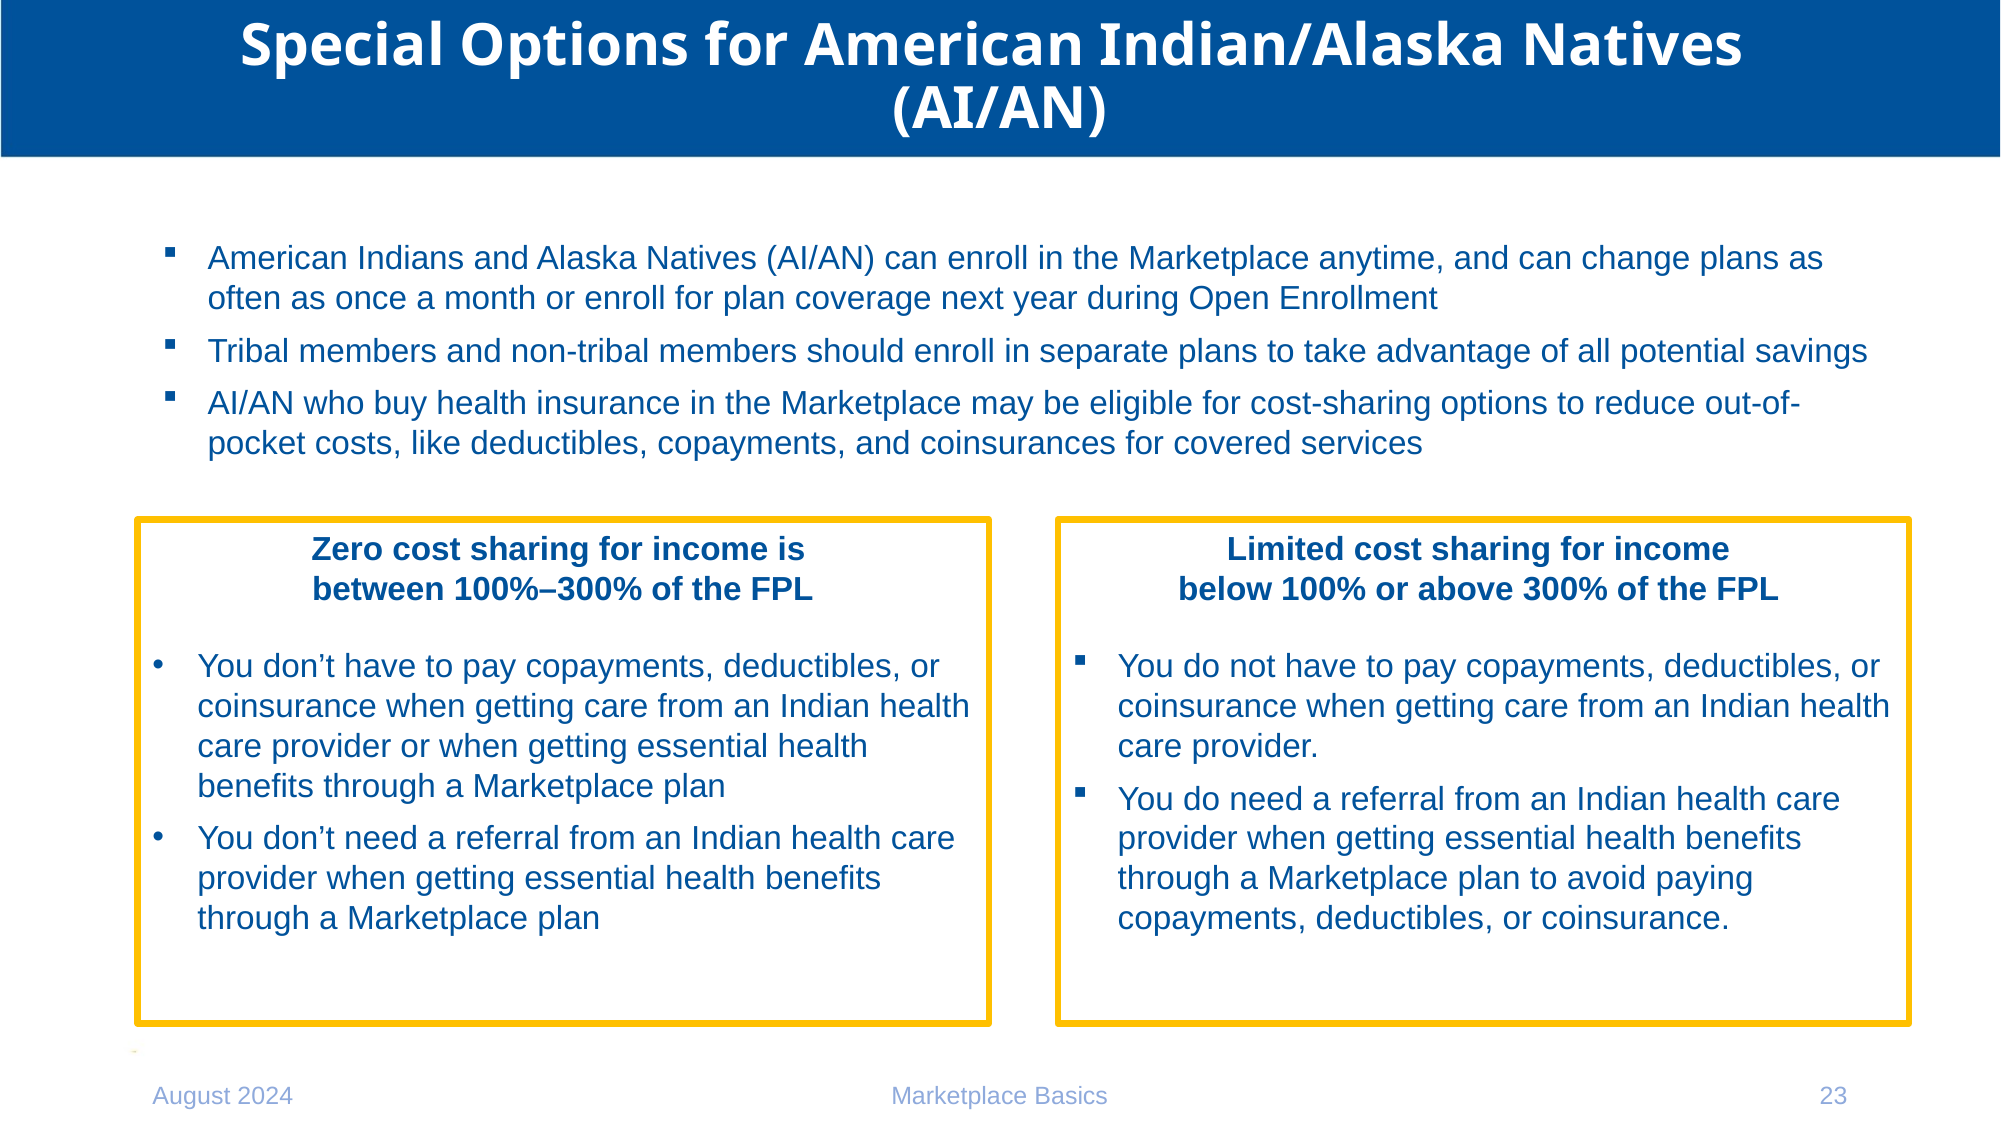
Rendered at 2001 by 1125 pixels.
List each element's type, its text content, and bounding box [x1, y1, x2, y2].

list Limited cost sharing for income below 100% or above 300% of the FPL You do not have to pay copayments, deductibles, or coinsurance when getting care from an Indian health care provider. You do need a referral from an Indian health care provider when getting essential health benefits through a Marketplace plan to avoid paying copayments, deductibles, or coinsurance. [1057, 519, 1910, 1024]
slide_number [137, 1065, 588, 1125]
slide_number 23 [1412, 1065, 1863, 1125]
title Special Options for American Indian/Alaska Natives (AI/AN) [0, 0, 2000, 157]
list Zero cost sharing for income is between 100%–300% of the FPL You don’t have to pay copayments, deductibles, or coinsurance when getting care from an Indian health care provider or when getting essential health benefits through a Marketplace plan You don’t need a referral from an Indian health care provider when getting essential health benefits through a Marketplace plan [137, 519, 989, 1024]
picture [0, 0, 2001, 1125]
list American Indians and Alaska Natives (AI/AN) can enroll in the Marketplace anytime, and can change plans as often as once a month or enroll for plan coverage next year during Open Enrollment Tribal members and non-tribal members should enroll in separate plans to take advantage of all potential savings AI/AN who buy health insurance in the Marketplace may be eligible for cost-sharing options to reduce out-of-pocket costs, like deductibles, copayments, and coinsurances for covered services [147, 228, 1909, 631]
footer Marketplace Basics [662, 1065, 1338, 1125]
